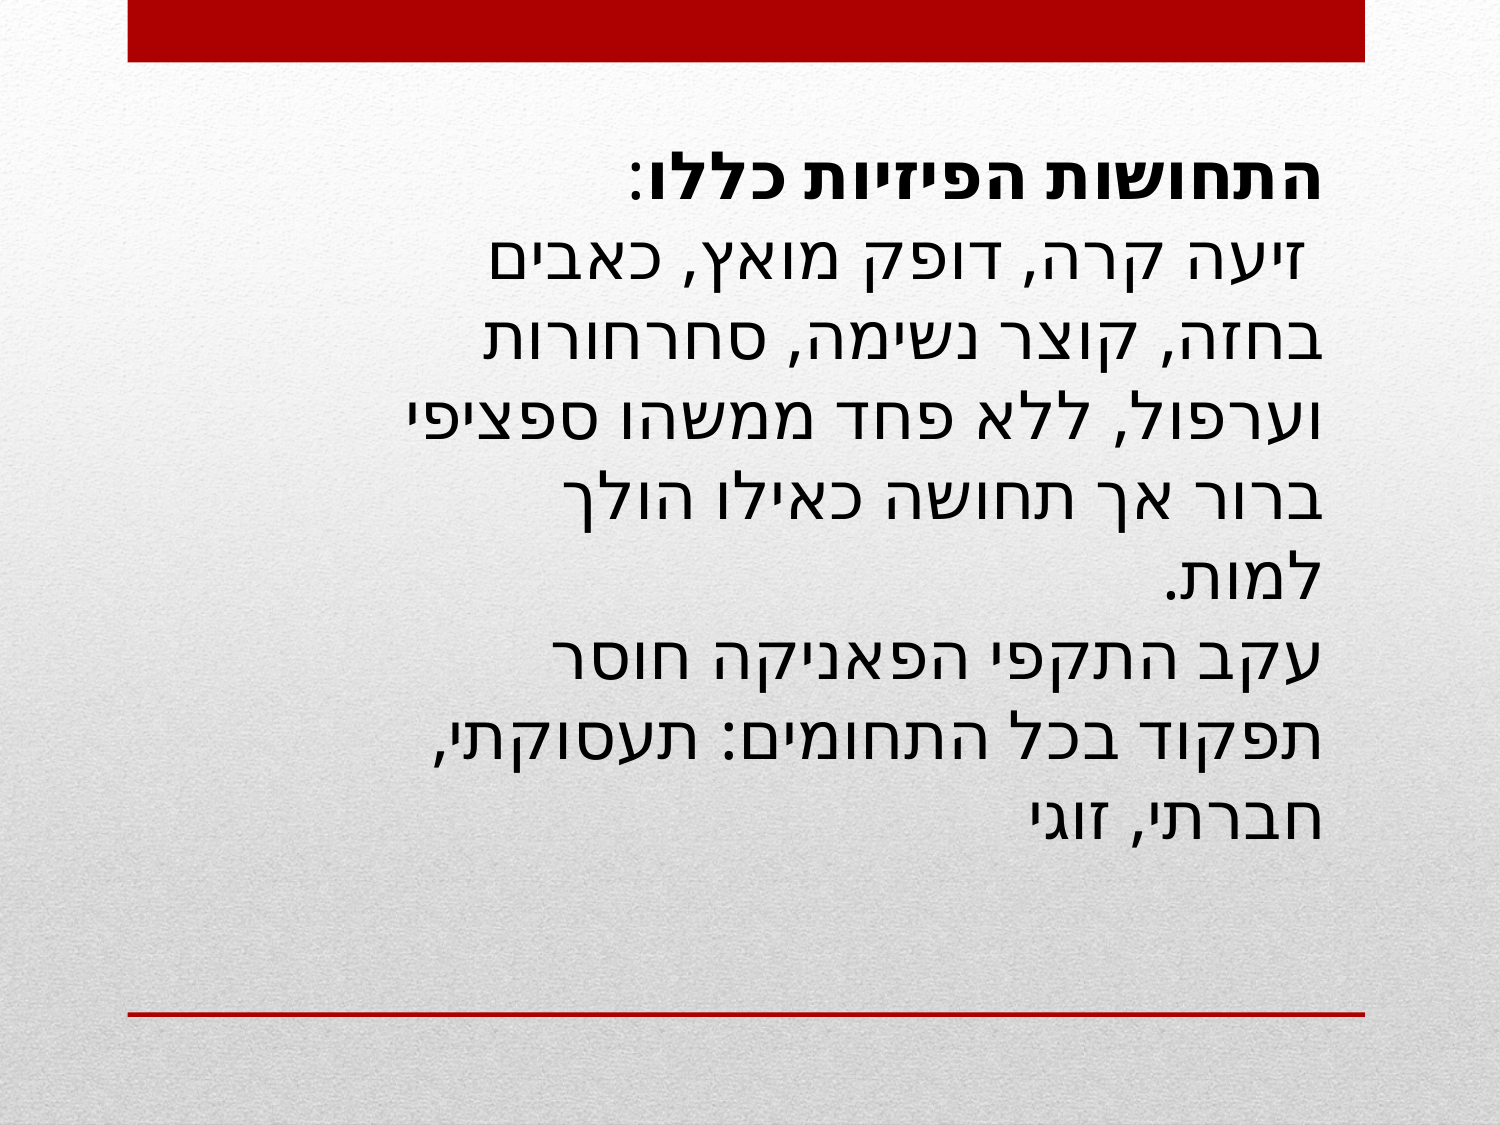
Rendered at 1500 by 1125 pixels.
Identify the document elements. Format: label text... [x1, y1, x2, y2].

text_box התחושות הפיזיות כללו: זיעה קרה, דופק מואץ, כאבים בחזה, קוצר נשימה, סחרחורות וערפול, ללא פחד ממשהו ספציפי ברור אך תחושה כאילו הולך למות. עקב התקפי הפאניקה חוסר תפקוד בכל התחומים: תעסוקתי, חברתי, זוגי [375, 125, 1341, 860]
